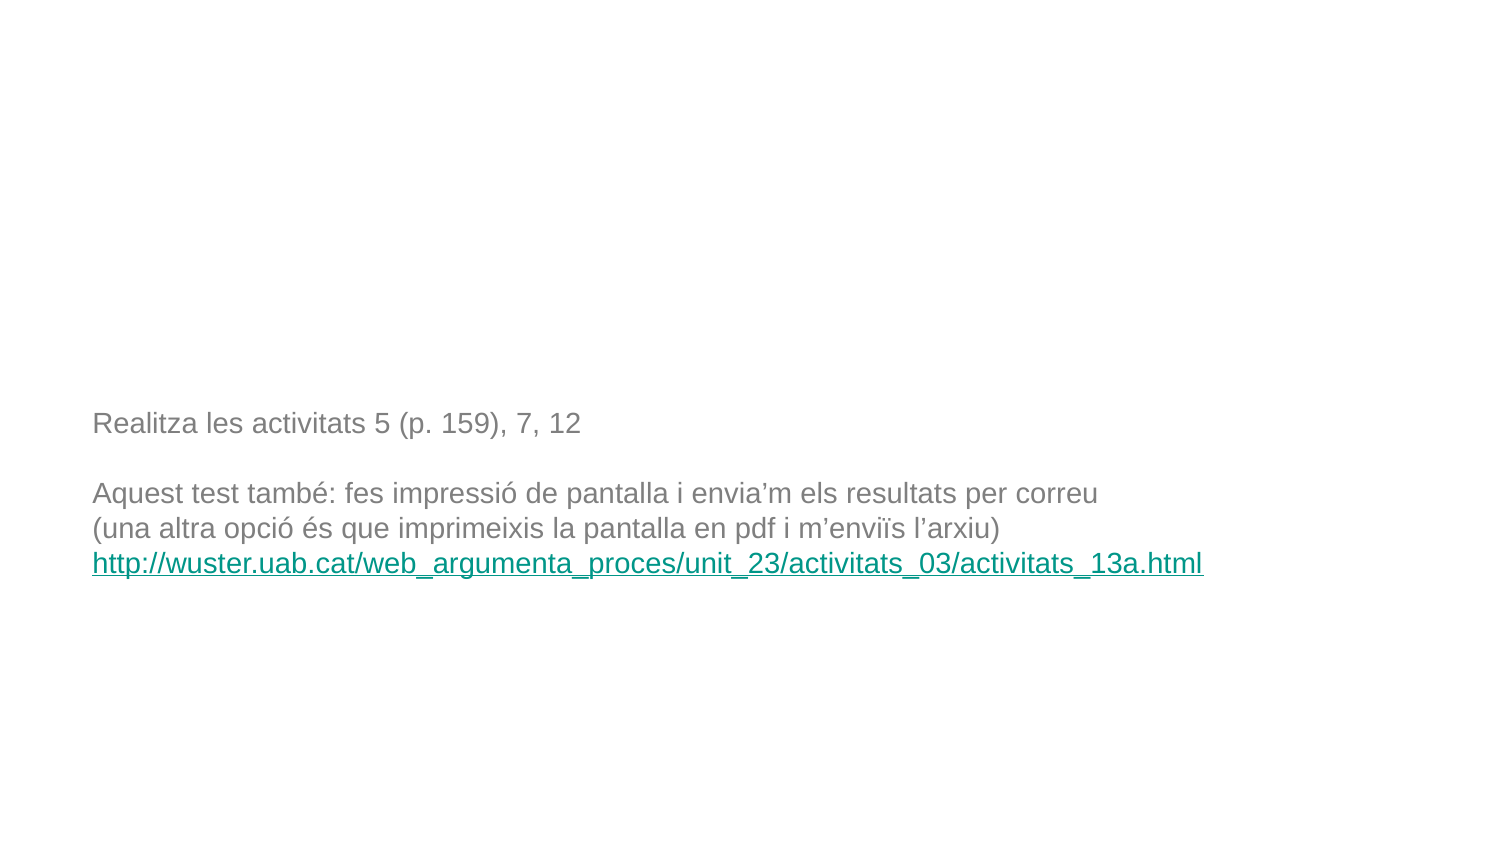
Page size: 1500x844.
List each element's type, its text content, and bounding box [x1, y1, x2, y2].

text_box Realitza les activitats 5 (p. 159), 7, 12 Aquest test també: fes impressió de pantalla i envia’m els resultats per correu (una altra opció és que imprimeixis la pantalla en pdf i m’enviïs l’arxiu) http://wuster.uab.cat/web_argumenta_proces/unit_23/activitats_03/activitats_13a.html [77, 396, 1500, 622]
